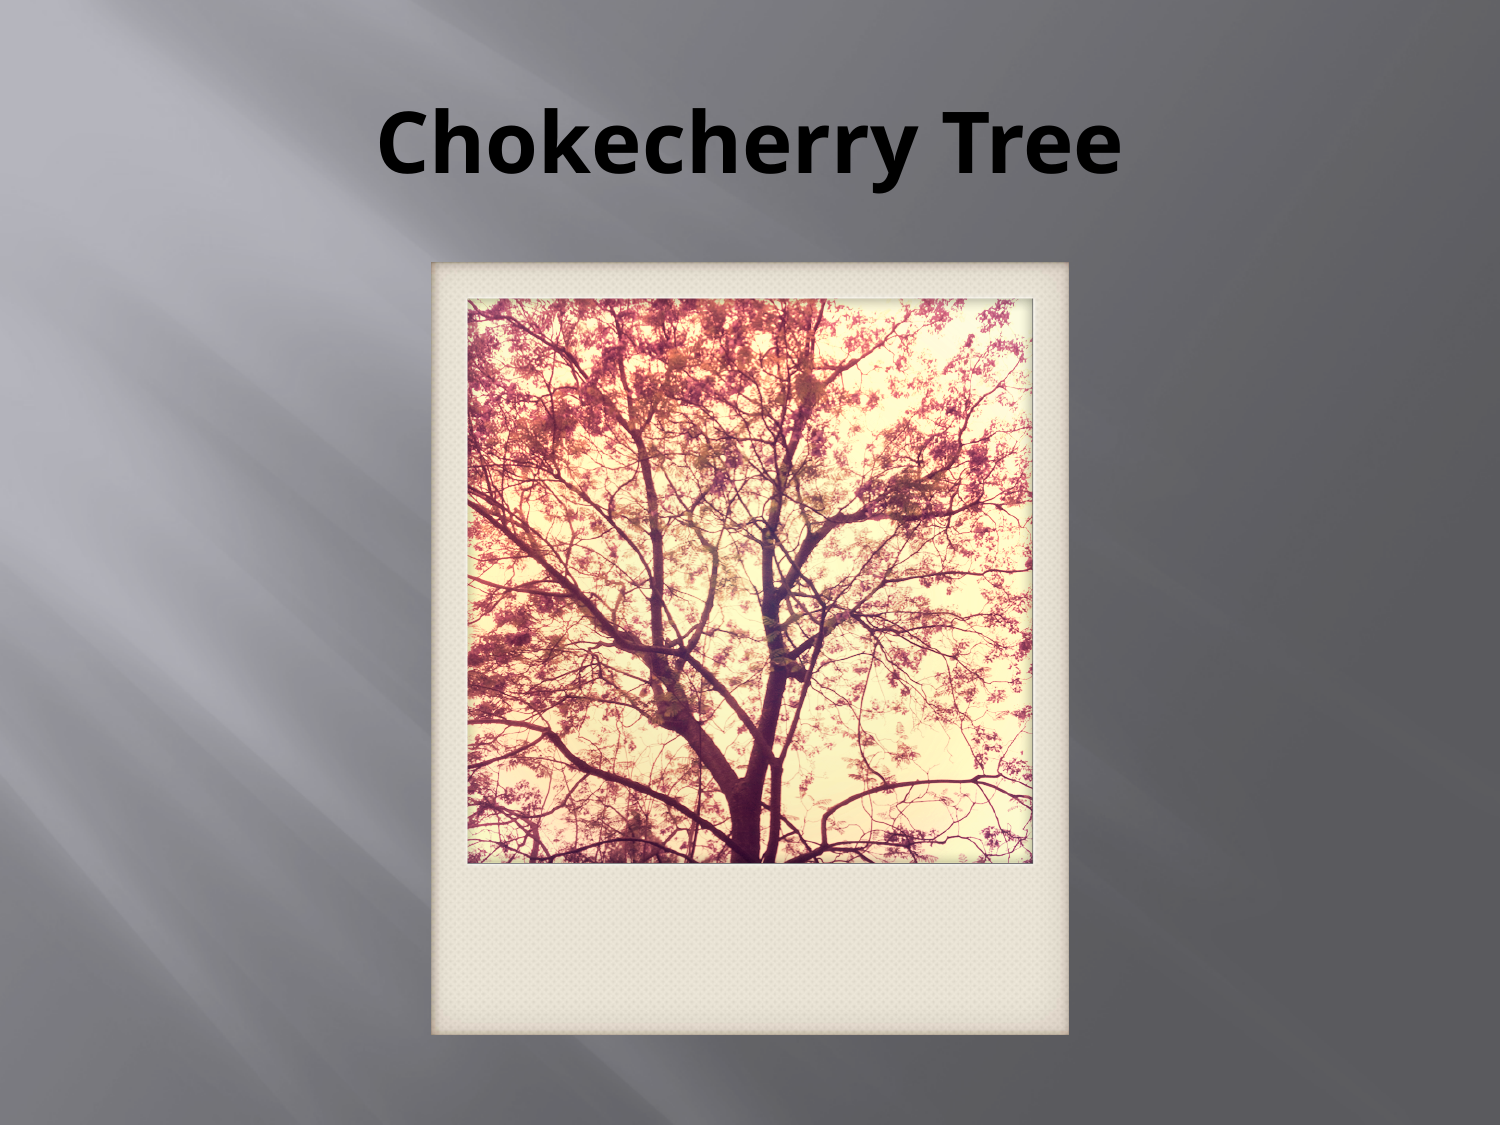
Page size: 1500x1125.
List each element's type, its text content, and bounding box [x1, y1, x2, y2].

title Chokecherry Tree [75, 45, 1425, 233]
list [74, 262, 1426, 1036]
